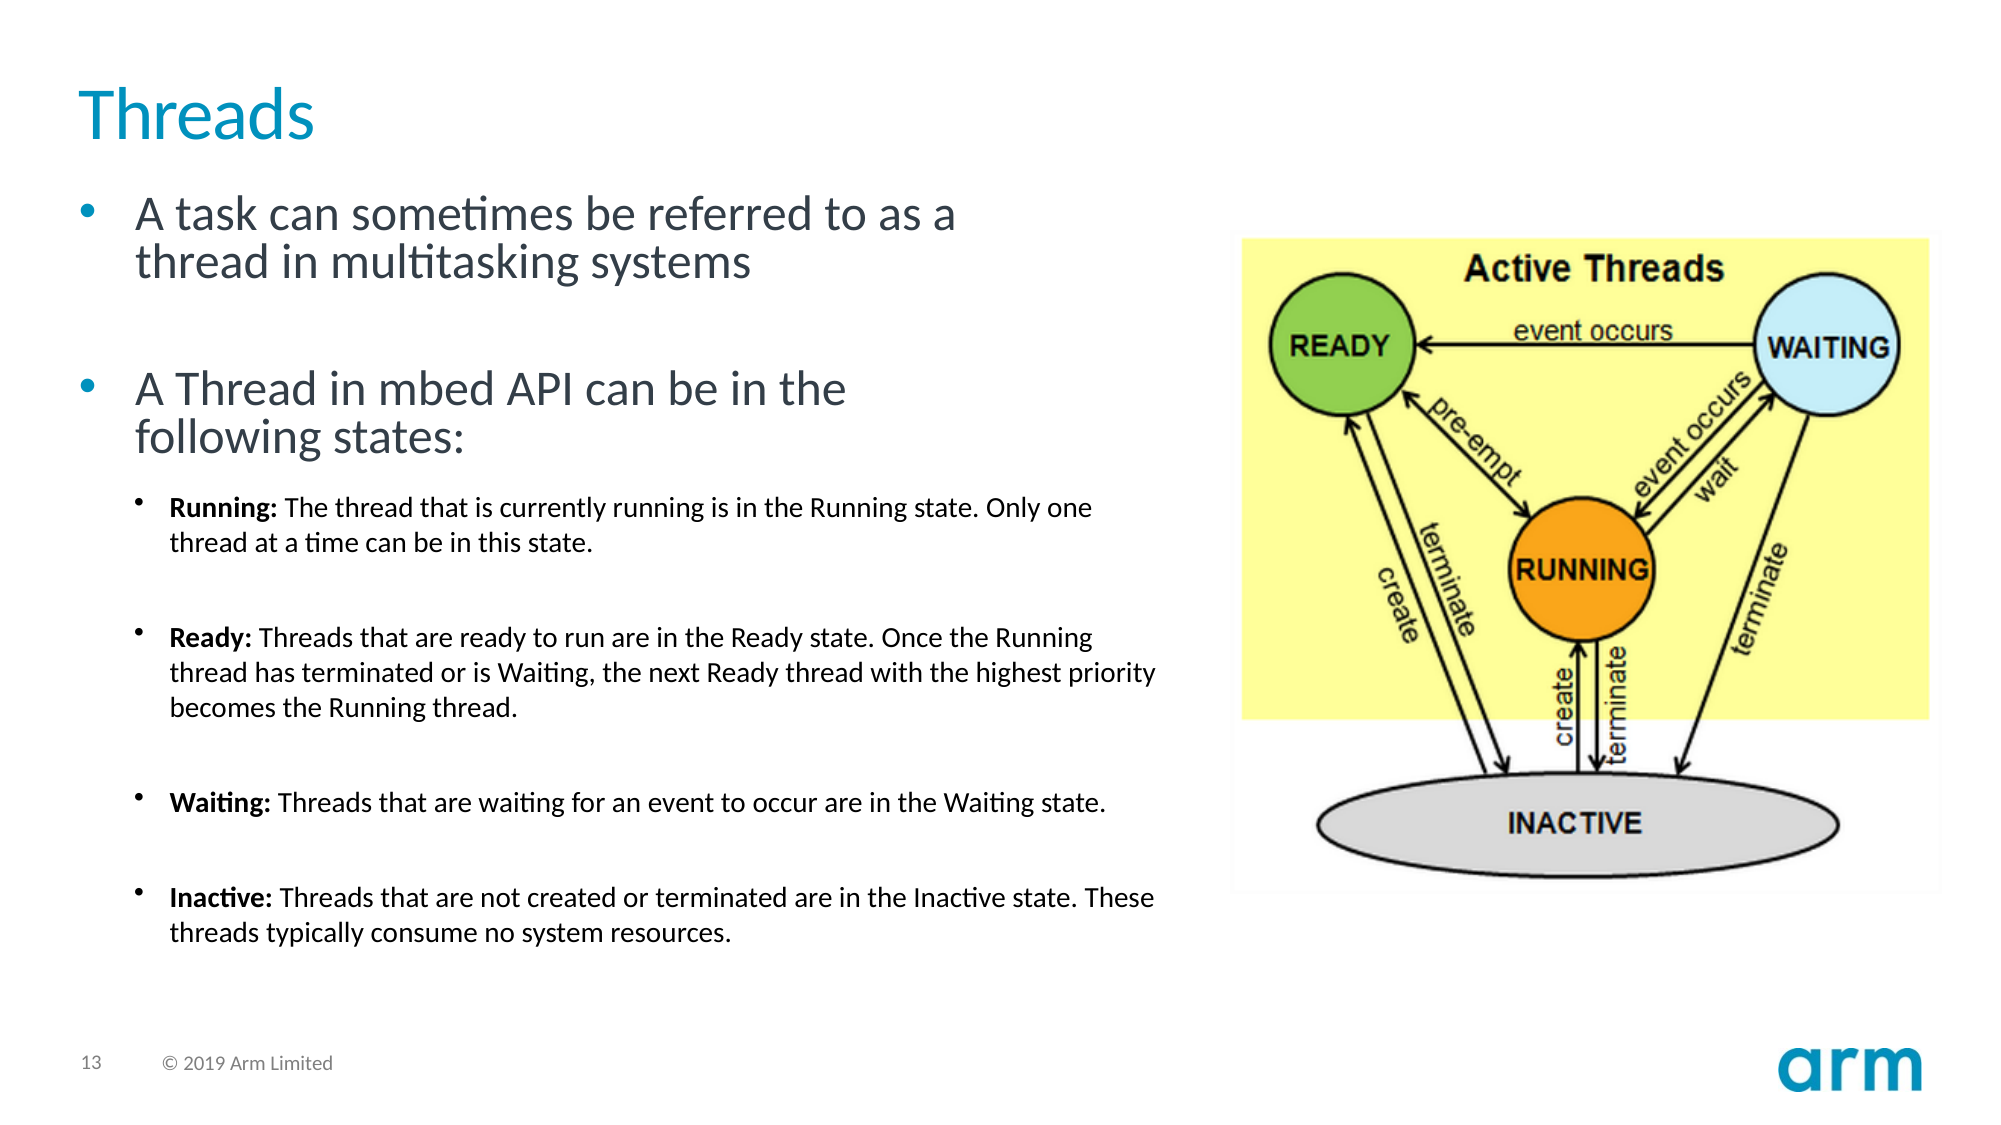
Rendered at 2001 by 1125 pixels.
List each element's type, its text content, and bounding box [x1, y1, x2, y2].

list A task can sometimes be referred to as a thread in multitasking systems A Thread in mbed API can be in the following states: [78, 192, 1034, 1004]
picture [1778, 1072, 1794, 1092]
picture [1911, 1048, 1922, 1062]
picture [1788, 1056, 1812, 1083]
picture [1778, 1048, 1794, 1067]
picture [1230, 230, 1942, 894]
text_box Running: The thread that is currently running is in the Running state. Only one thread at a time can be in this state. Ready: Threads that are ready to run are in the Ready state. Once the Running thread has terminated or is Waiting, the next Ready thread with the highest priority becomes the Running thread. Waiting: Threads that are waiting for an event to occur are in the Waiting state. Inactive: Threads that are not created or terminated are in the Inactive state. These threads typically consume no system resources. [119, 481, 1182, 921]
picture [1803, 1048, 1922, 1092]
title Threads [78, 78, 1922, 186]
picture [1889, 1048, 1903, 1053]
